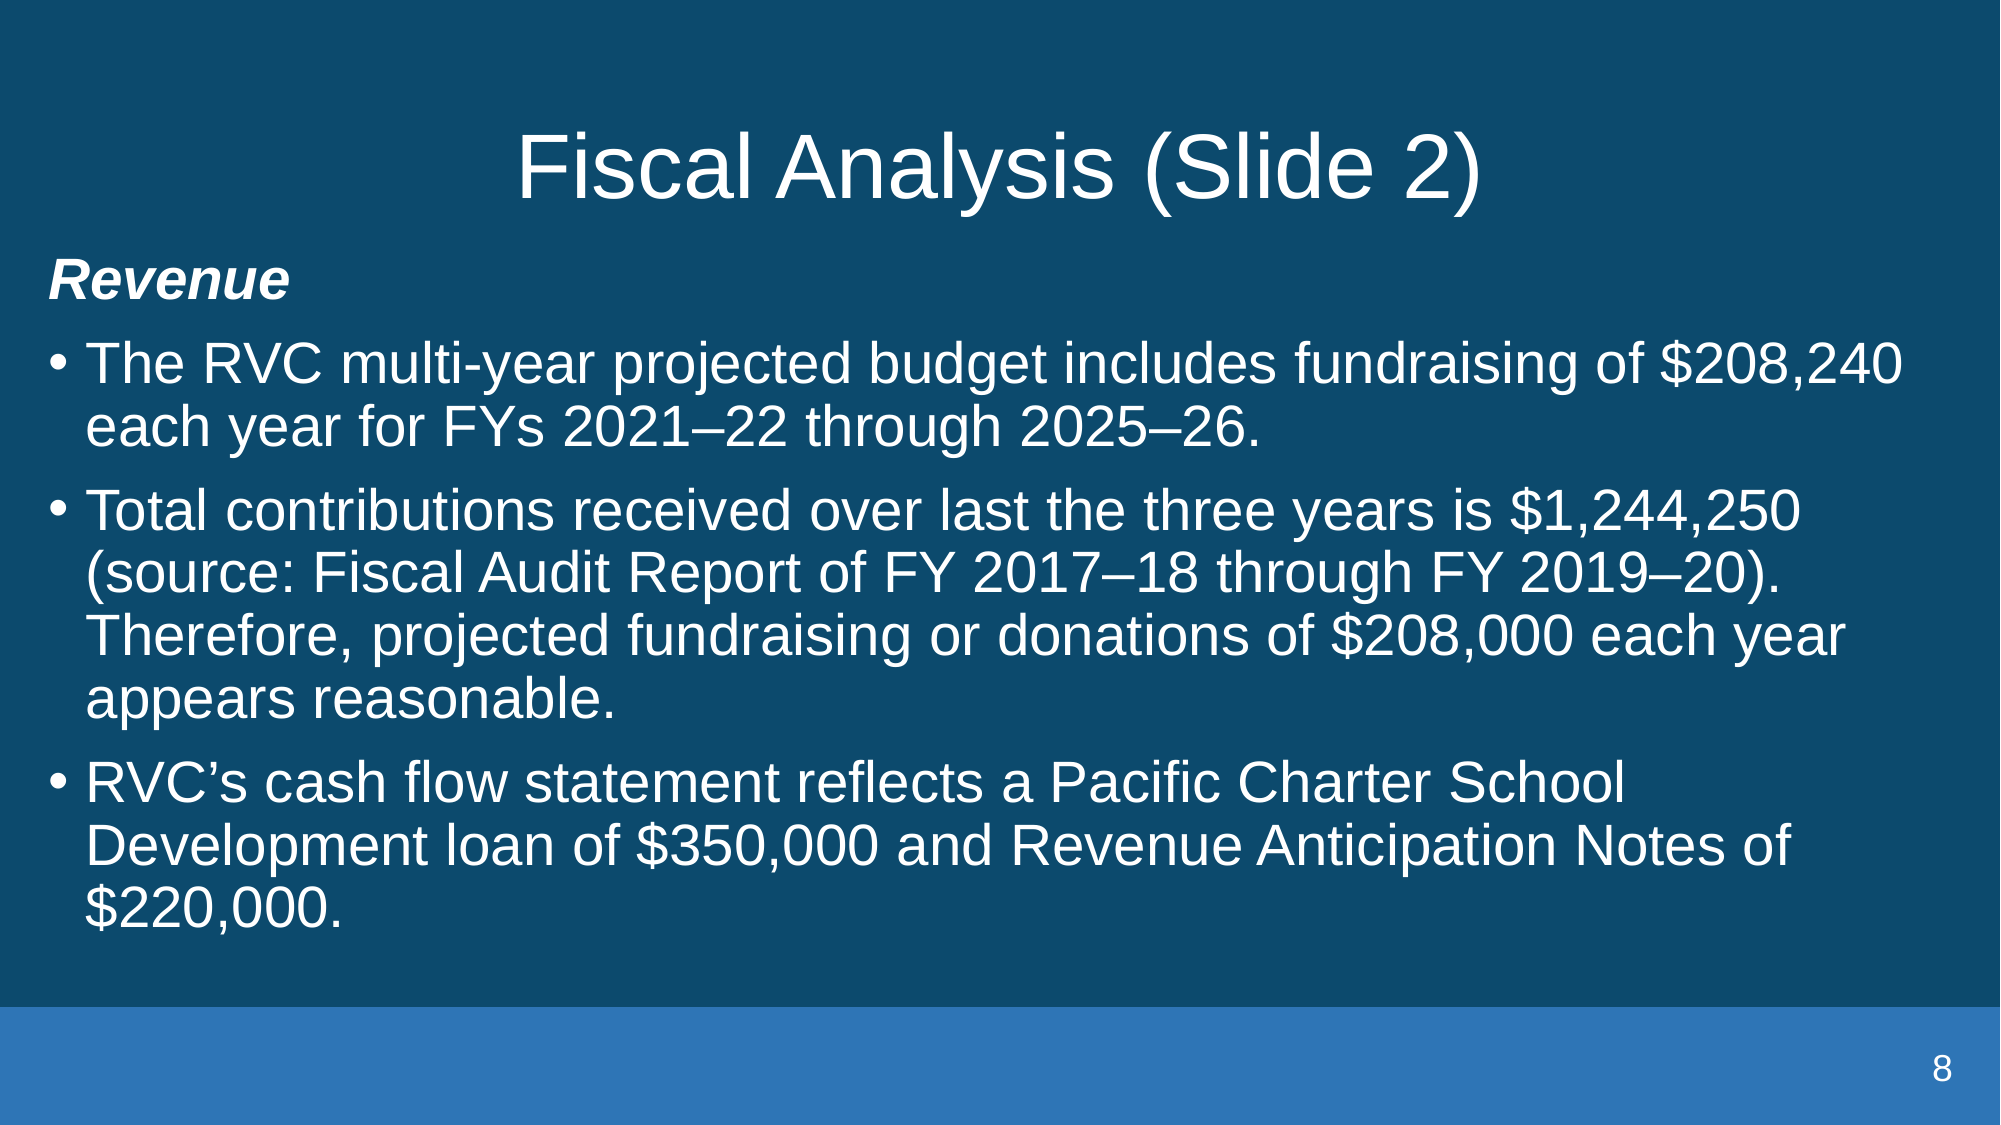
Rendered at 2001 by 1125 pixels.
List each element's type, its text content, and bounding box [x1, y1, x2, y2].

picture [0, 1007, 2000, 1125]
list Revenue The RVC multi-year projected budget includes fundraising of $208,240 each year for FYs 2021–22 through 2025–26. Total contributions received over last the three years is $1,244,250 (source: Fiscal Audit Report of FY 2017–18 through FY 2019–20). Therefore, projected fundraising or donations of $208,000 each year appears reasonable. RVC’s cash flow statement reflects a Pacific Charter School Development loan of $350,000 and Revenue Anticipation Notes of $220,000. [33, 242, 1968, 1005]
title Fiscal Analysis (Slide 2) [33, 59, 1968, 242]
slide_number 8 [1883, 1036, 1968, 1097]
